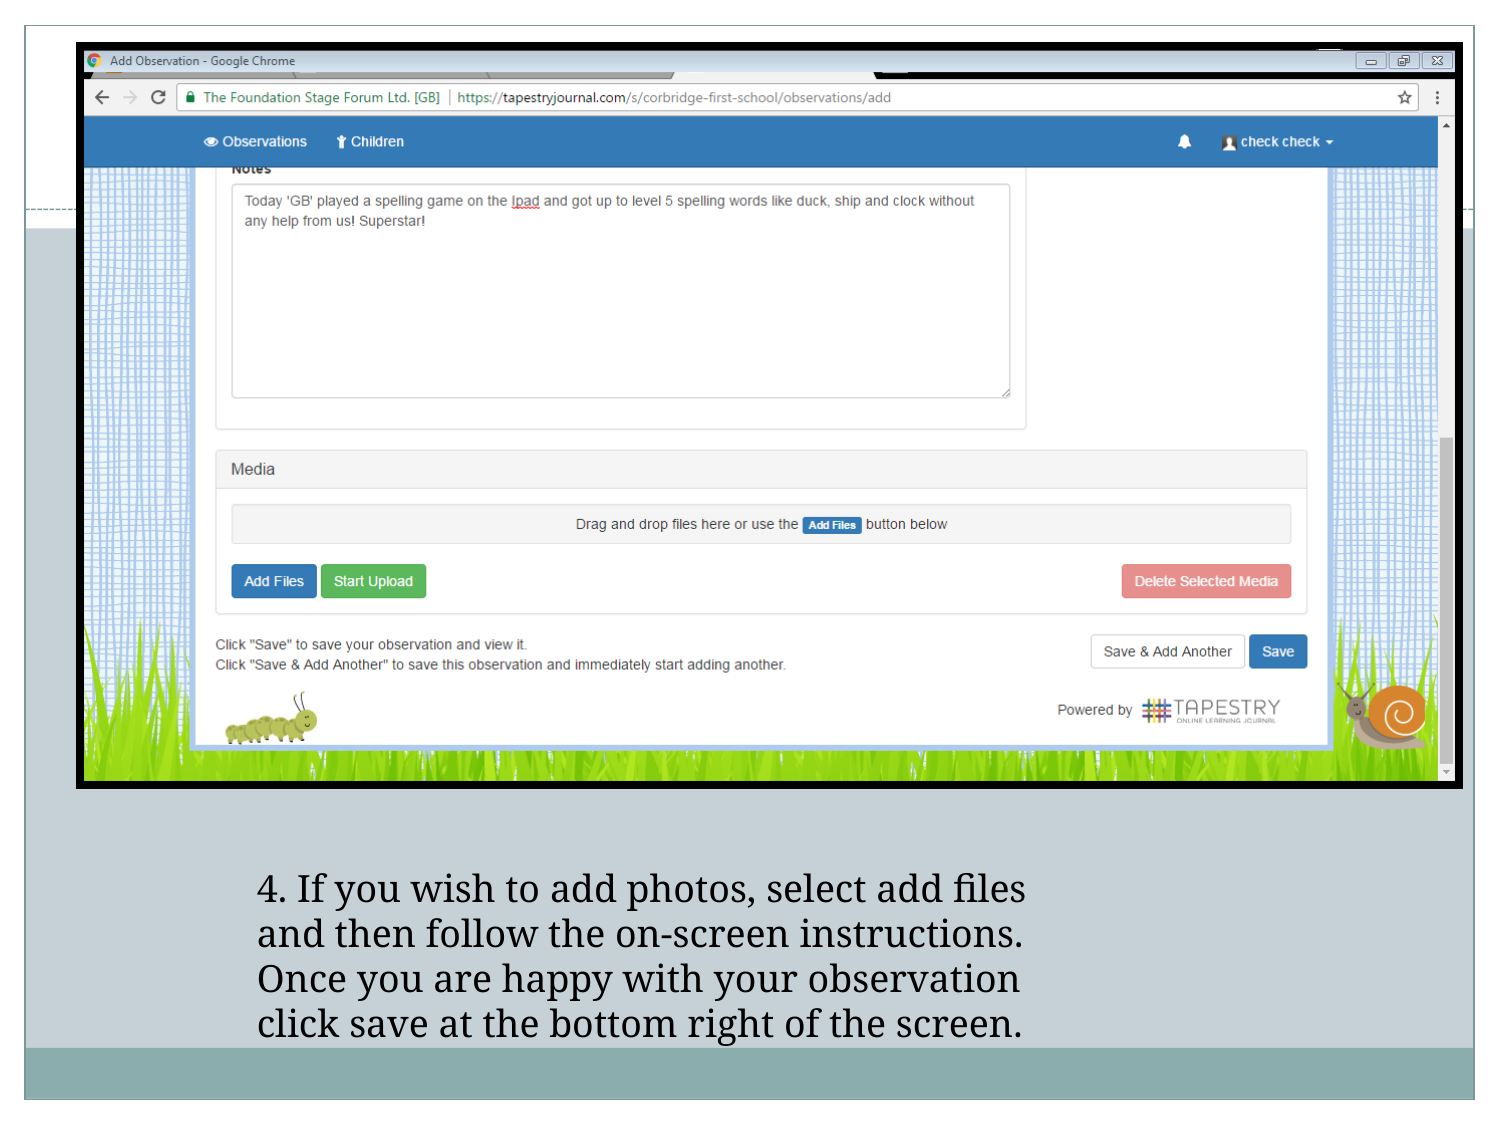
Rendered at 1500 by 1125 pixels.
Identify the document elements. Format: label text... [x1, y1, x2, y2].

text_box 4. If you wish to add photos, select add files and then follow the on-screen instructions. Once you are happy with your observation click save at the bottom right of the screen. [242, 857, 1093, 1053]
picture [76, 42, 1464, 790]
